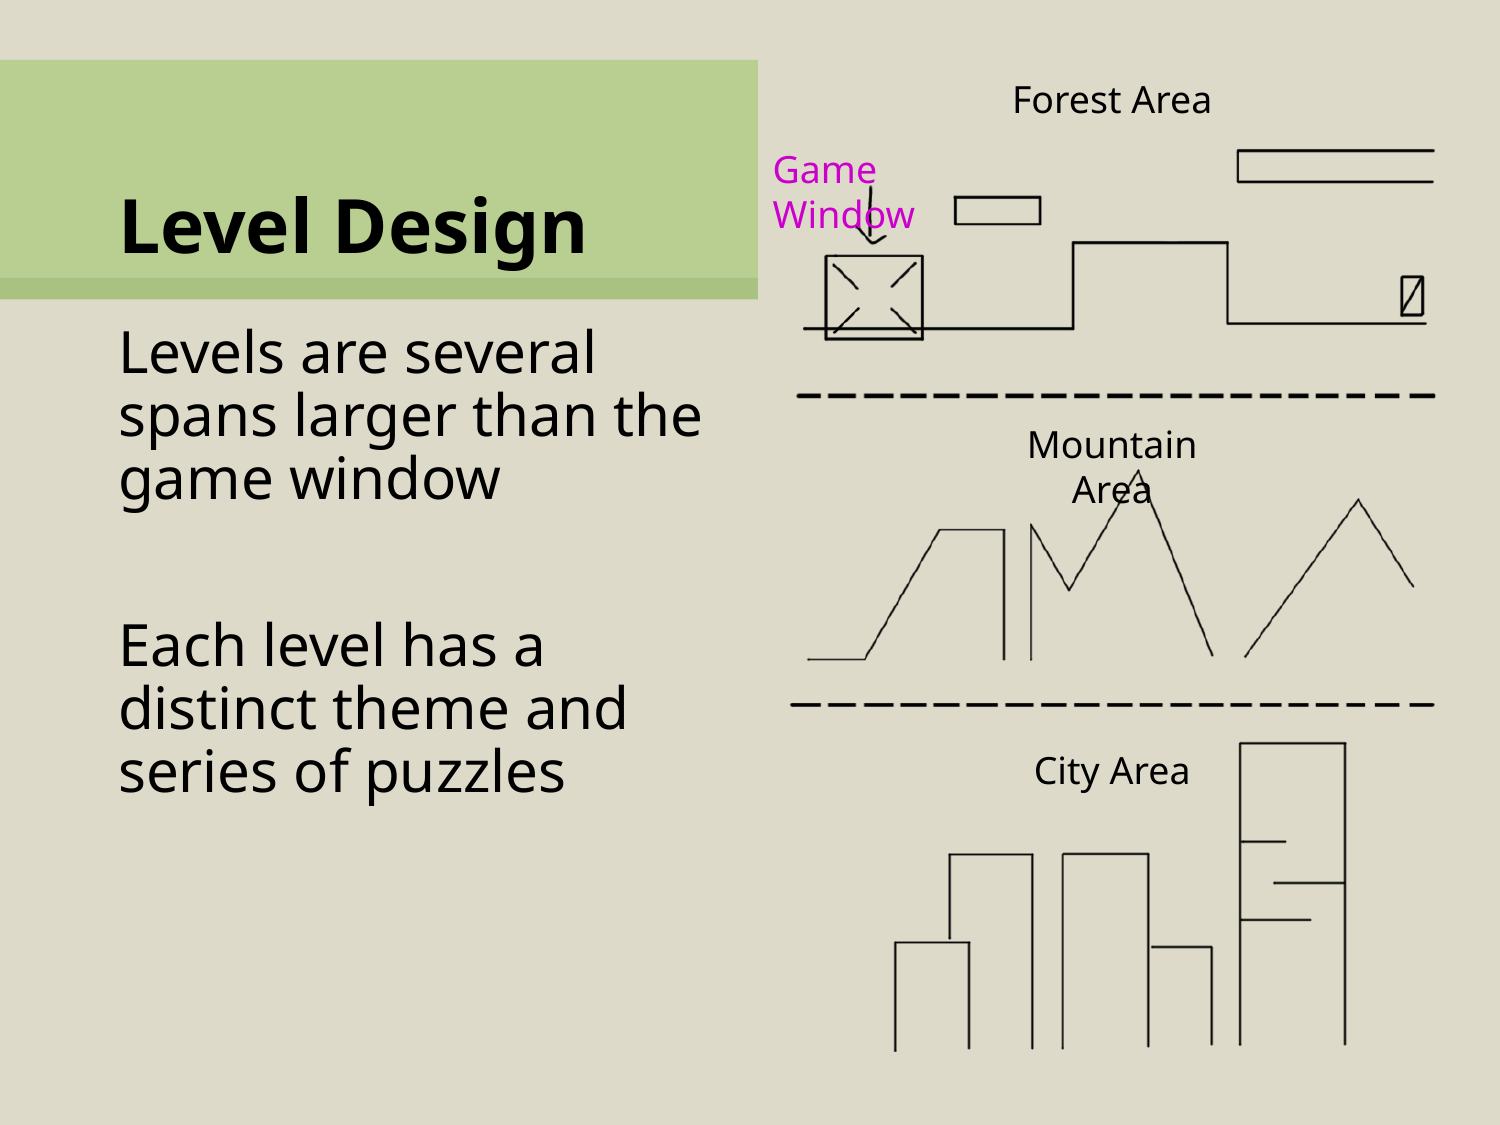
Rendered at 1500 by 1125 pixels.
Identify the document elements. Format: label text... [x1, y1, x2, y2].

list Levels are several spans larger than the game window Each level has a distinct theme and series of puzzles [103, 315, 758, 1014]
text_box Game Window [757, 138, 1040, 243]
text_box Forest Area [971, 68, 1254, 129]
title Level Design [103, 59, 758, 278]
picture [789, 148, 1436, 1052]
